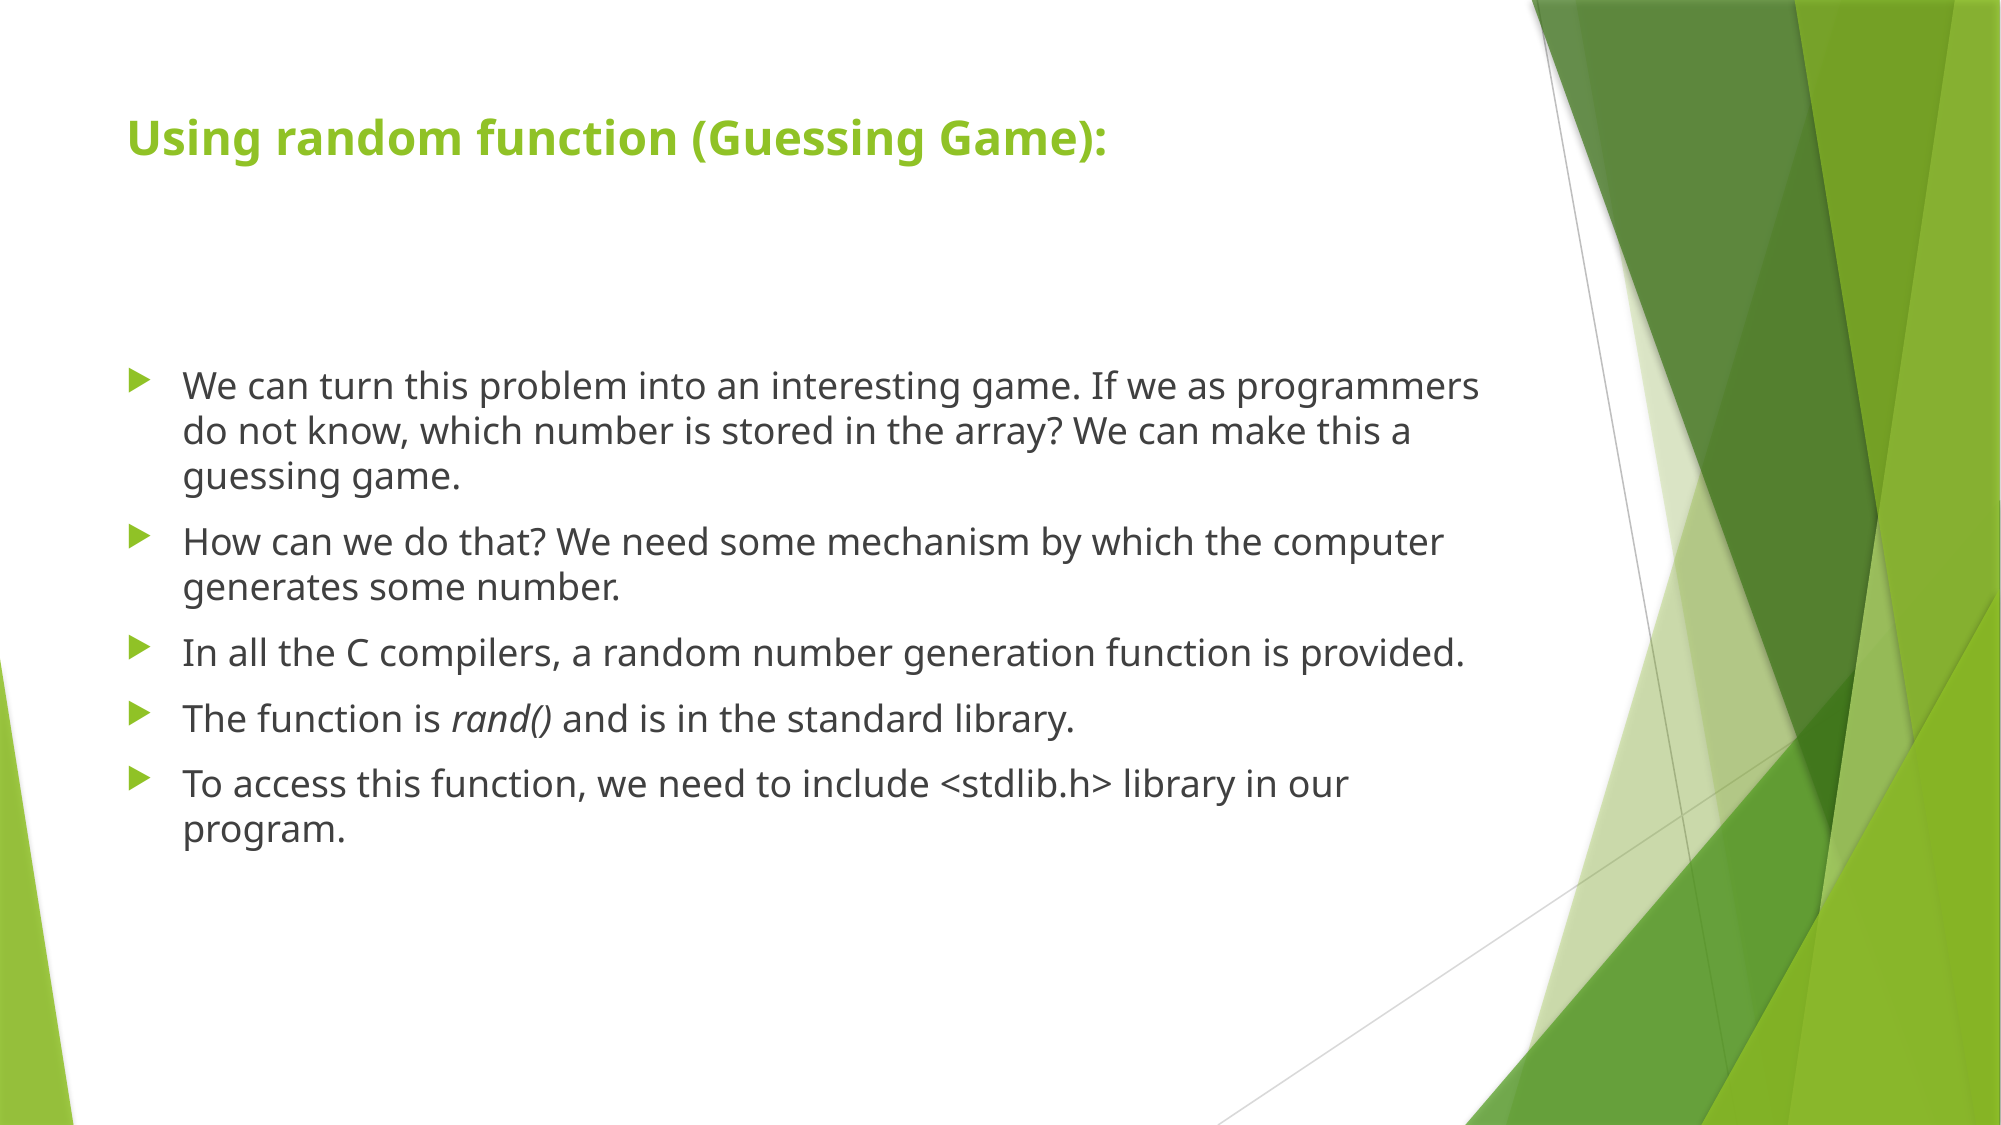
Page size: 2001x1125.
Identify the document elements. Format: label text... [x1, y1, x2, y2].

title Using random function (Guessing Game): [111, 99, 1522, 231]
list We can turn this problem into an interesting game. If we as programmers do not know, which number is stored in the array? We can make this a guessing game. How can we do that? We need some mechanism by which the computer generates some number. In all the C compilers, a random number generation function is provided. The function is rand() and is in the standard library. To access this function, we need to include <stdlib.h> library in our program. [111, 354, 1522, 992]
